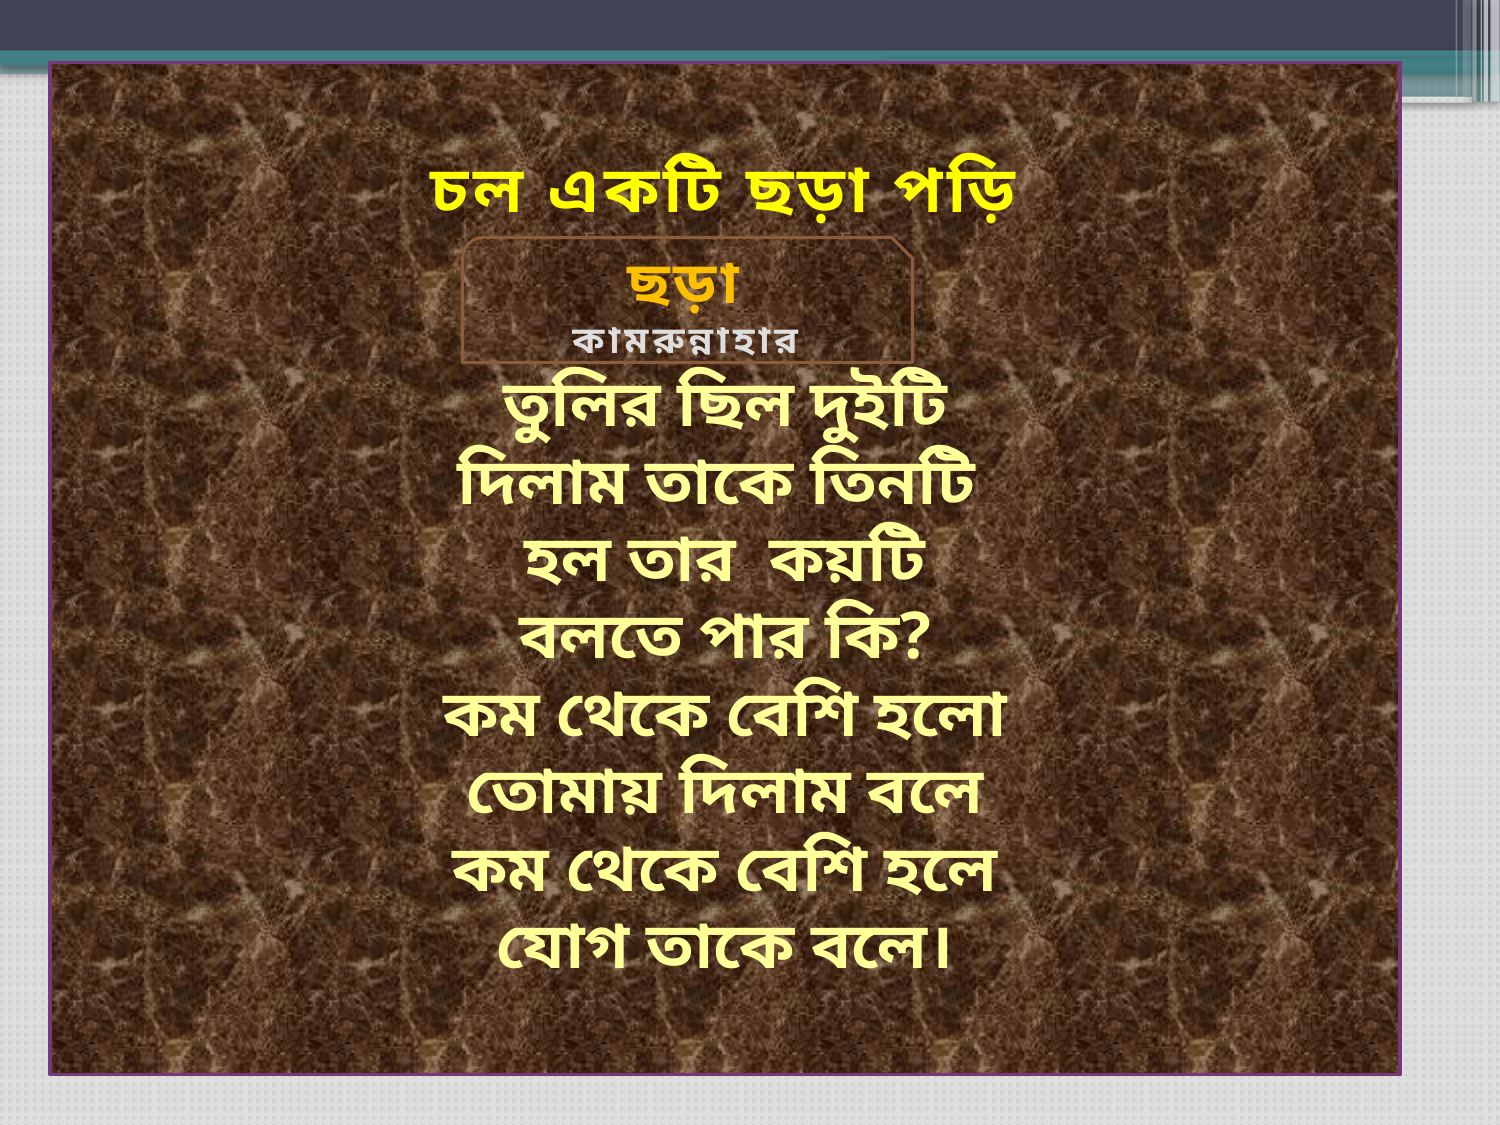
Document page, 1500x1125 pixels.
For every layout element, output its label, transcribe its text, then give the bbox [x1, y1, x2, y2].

title চল একটি ছড়া পড়ি তুলির ছিল দুইটি দিলাম তাকে তিনটি হল তার কয়টি বলতে পার কি? কম থেকে বেশি হলো তোমায় দিলাম বলে কম থেকে বেশি হলে যোগ তাকে বলে। [48, 61, 1402, 1076]
text_box [462, 111, 1090, 240]
text_box ছড়া কামরুন্নাহার [460, 240, 915, 365]
